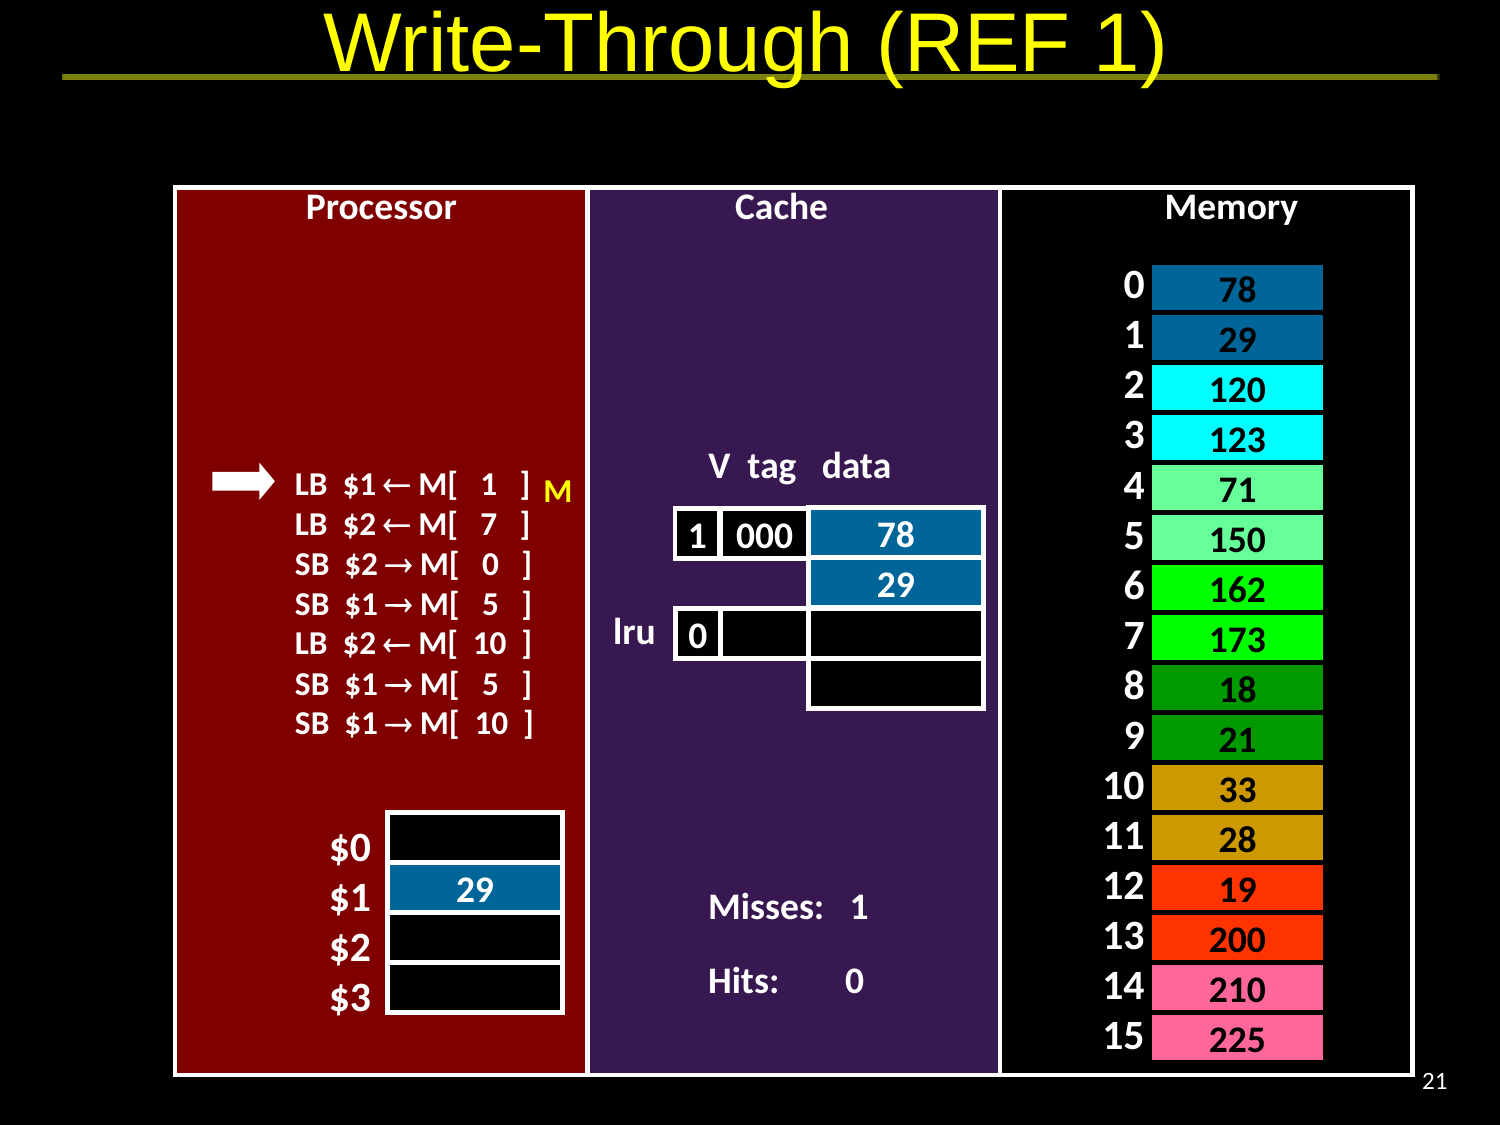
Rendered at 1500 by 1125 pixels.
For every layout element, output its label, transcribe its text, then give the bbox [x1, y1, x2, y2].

text_box 71 [1149, 462, 1325, 513]
text_box 210 [1160, 963, 1325, 1012]
text_box [721, 608, 808, 659]
text_box 33 [1160, 763, 1325, 812]
text_box [808, 658, 984, 709]
text_box 0 1 2 3 4 5 6 7 8 9 10 11 12 13 14 15 [1087, 249, 1160, 1065]
text_box 29 [808, 558, 984, 608]
text_box 78 [1149, 262, 1325, 313]
text_box 19 [1160, 863, 1325, 912]
text_box Cache [720, 174, 844, 235]
text_box [387, 962, 563, 1013]
text_box 120 [1149, 362, 1325, 413]
text_box 150 [1160, 513, 1325, 562]
title Write-Through (REF 1) [108, 0, 1384, 77]
text_box Processor [291, 174, 473, 235]
text_box 18 [1160, 663, 1325, 712]
text_box 21 [1149, 712, 1325, 763]
text_box 29 [387, 862, 563, 913]
text_box [212, 462, 275, 501]
text_box 200 [1149, 912, 1325, 963]
text_box 0 [675, 608, 721, 659]
text_box [387, 812, 563, 862]
text_box M [528, 461, 587, 597]
text_box [174, 187, 588, 1075]
text_box lru [598, 599, 671, 660]
text_box 123 [1160, 413, 1325, 462]
text_box 78 [808, 507, 984, 558]
text_box 1 [674, 508, 720, 559]
text_box 29 [1160, 313, 1325, 362]
text_box Memory [1149, 174, 1314, 235]
text_box [387, 913, 563, 962]
text_box $0 $1 $2 $3 [313, 812, 387, 1028]
text_box [808, 608, 984, 658]
text_box [588, 187, 999, 1075]
text_box 162 [1160, 562, 1325, 612]
text_box 173 [1149, 612, 1325, 663]
text_box [999, 187, 1413, 1075]
text_box V tag data [649, 433, 950, 493]
text_box 225 [1149, 1012, 1325, 1063]
text_box 000 [720, 508, 808, 559]
text_box Misses: 1 Hits: 0 [693, 874, 884, 1015]
text_box LB $1  M[ 1 ] LB $2  M[ 7 ] SB $2  M[ 0 ] SB $1  M[ 5 ] LB $2  M[ 10 ] SB $1  M[ 5 ] SB $1  M[ 10 ] [280, 454, 549, 789]
text_box 28 [1149, 812, 1325, 863]
picture [62, 74, 1440, 80]
